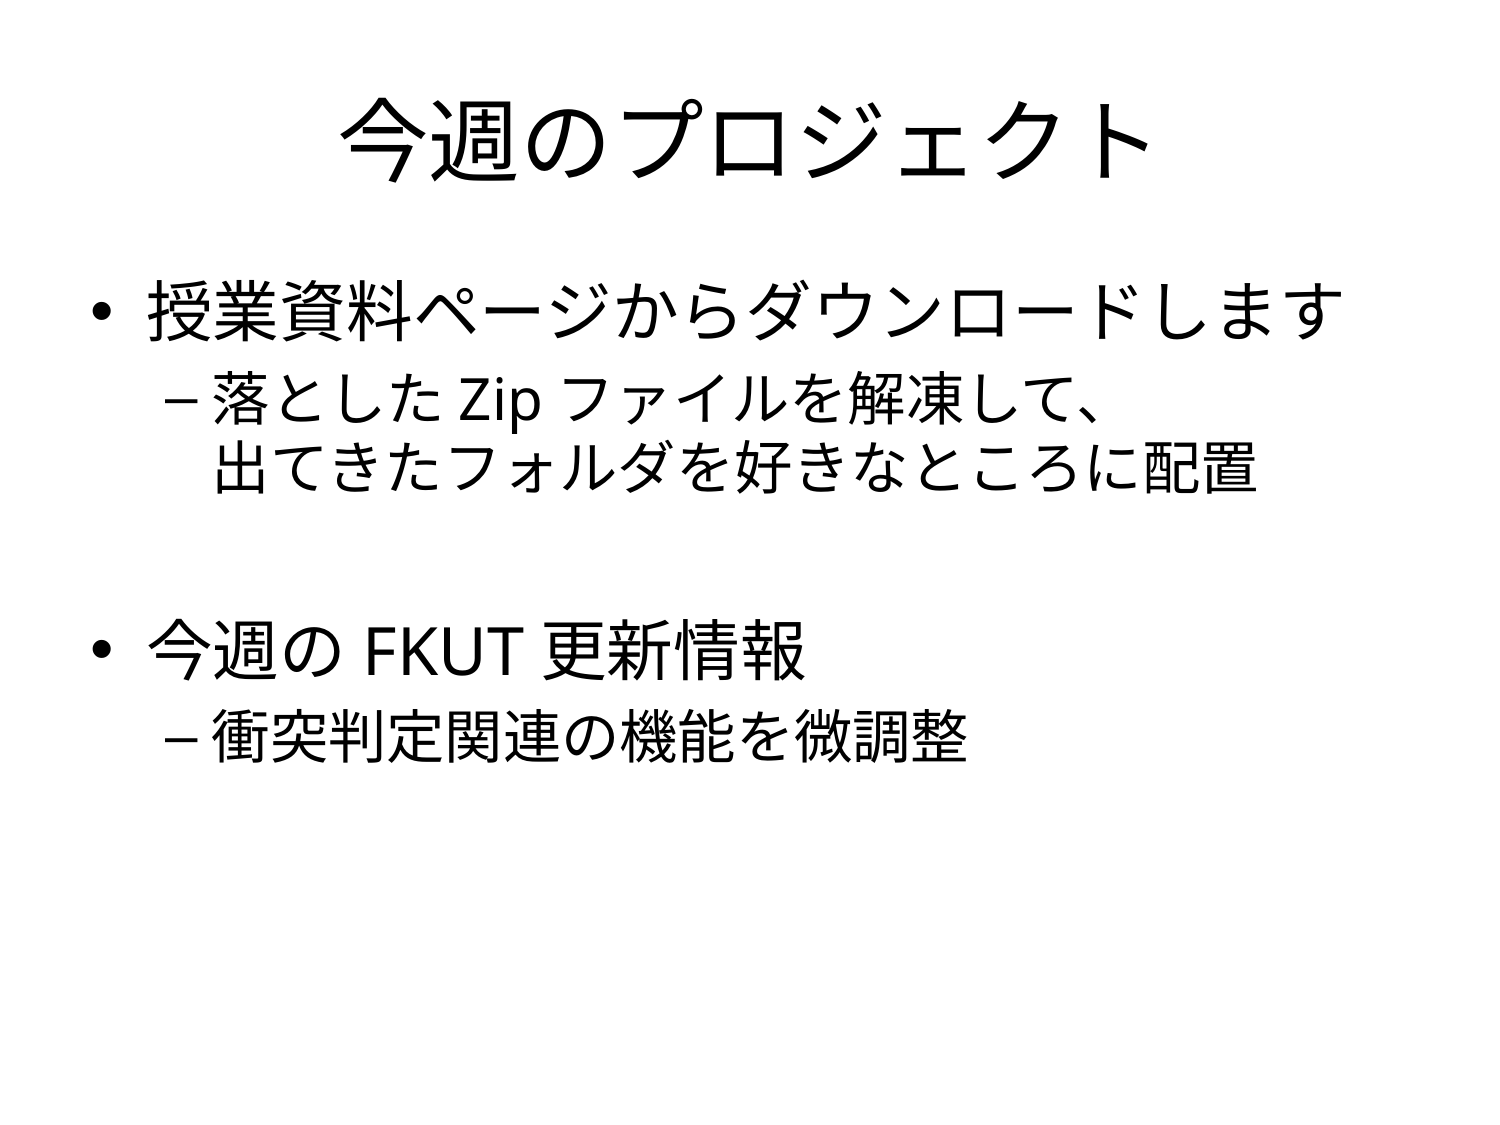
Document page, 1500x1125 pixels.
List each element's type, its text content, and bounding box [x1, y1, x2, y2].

list 授業資料ページからダウンロードします 落としたZipファイルを解凍して、 出てきたフォルダを好きなところに配置 今週のFKUT更新情報 衝突判定関連の機能を微調整 [75, 262, 1425, 1005]
title 今週のプロジェクト [75, 45, 1425, 233]
